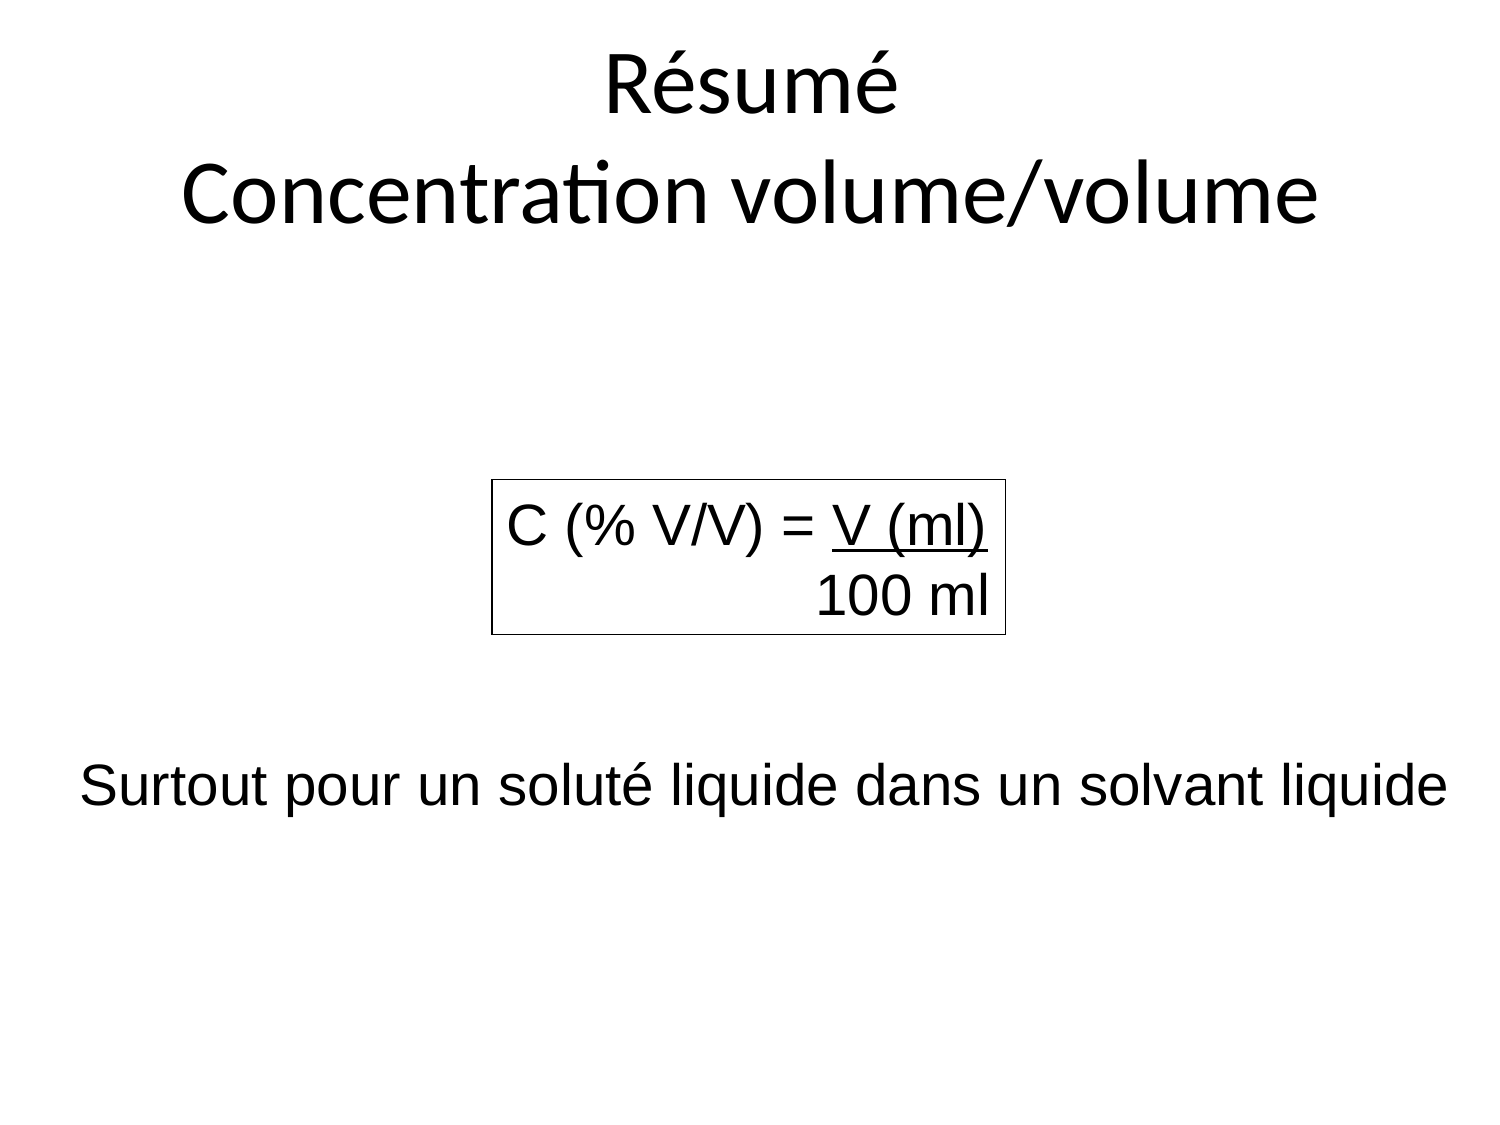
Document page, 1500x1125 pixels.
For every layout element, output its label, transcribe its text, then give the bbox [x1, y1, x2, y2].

title Résumé Concentration volume/volume [76, 18, 1428, 245]
text_box C (% V/V) = V (ml) 100 ml [491, 479, 1006, 635]
text_box Surtout pour un soluté liquide dans un solvant liquide [64, 739, 1466, 825]
